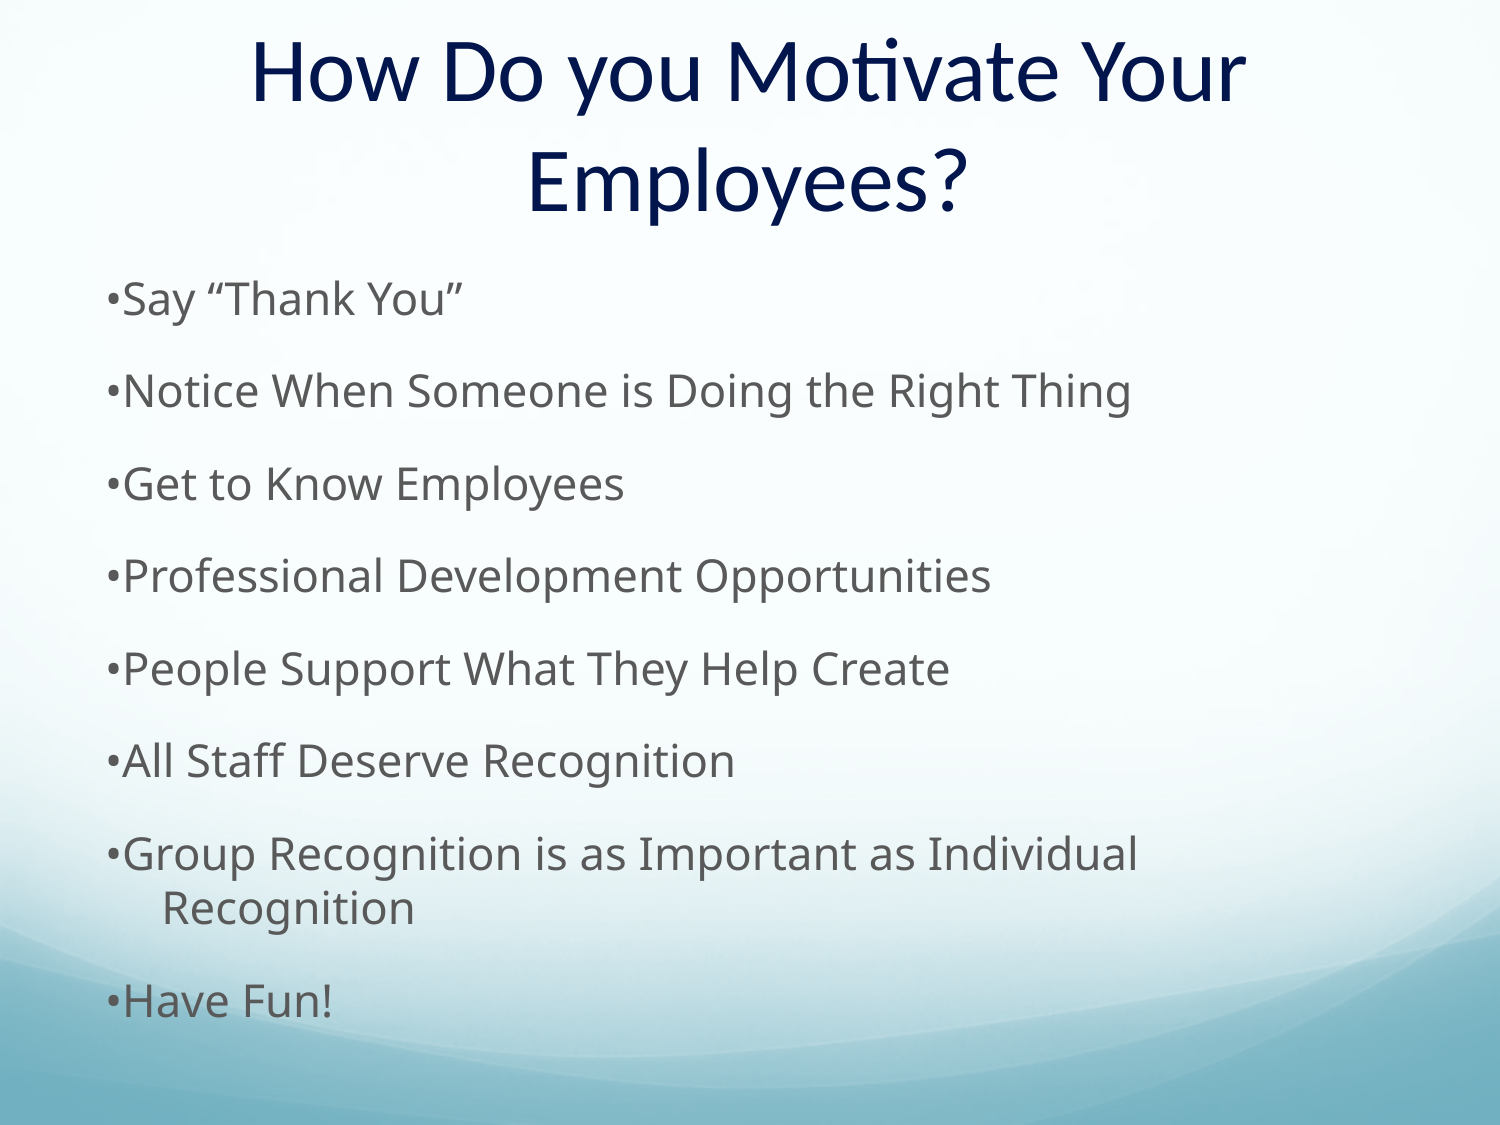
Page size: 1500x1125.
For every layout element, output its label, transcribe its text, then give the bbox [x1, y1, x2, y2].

list •Say “Thank You” •Notice When Someone is Doing the Right Thing •Get to Know Employees •Professional Development Opportunities •People Support What They Help Create •All Staff Deserve Recognition •Group Recognition is as Important as Individual Recognition •Have Fun! [90, 262, 1410, 1038]
title How Do you Motivate Your Employees? [90, 17, 1410, 237]
